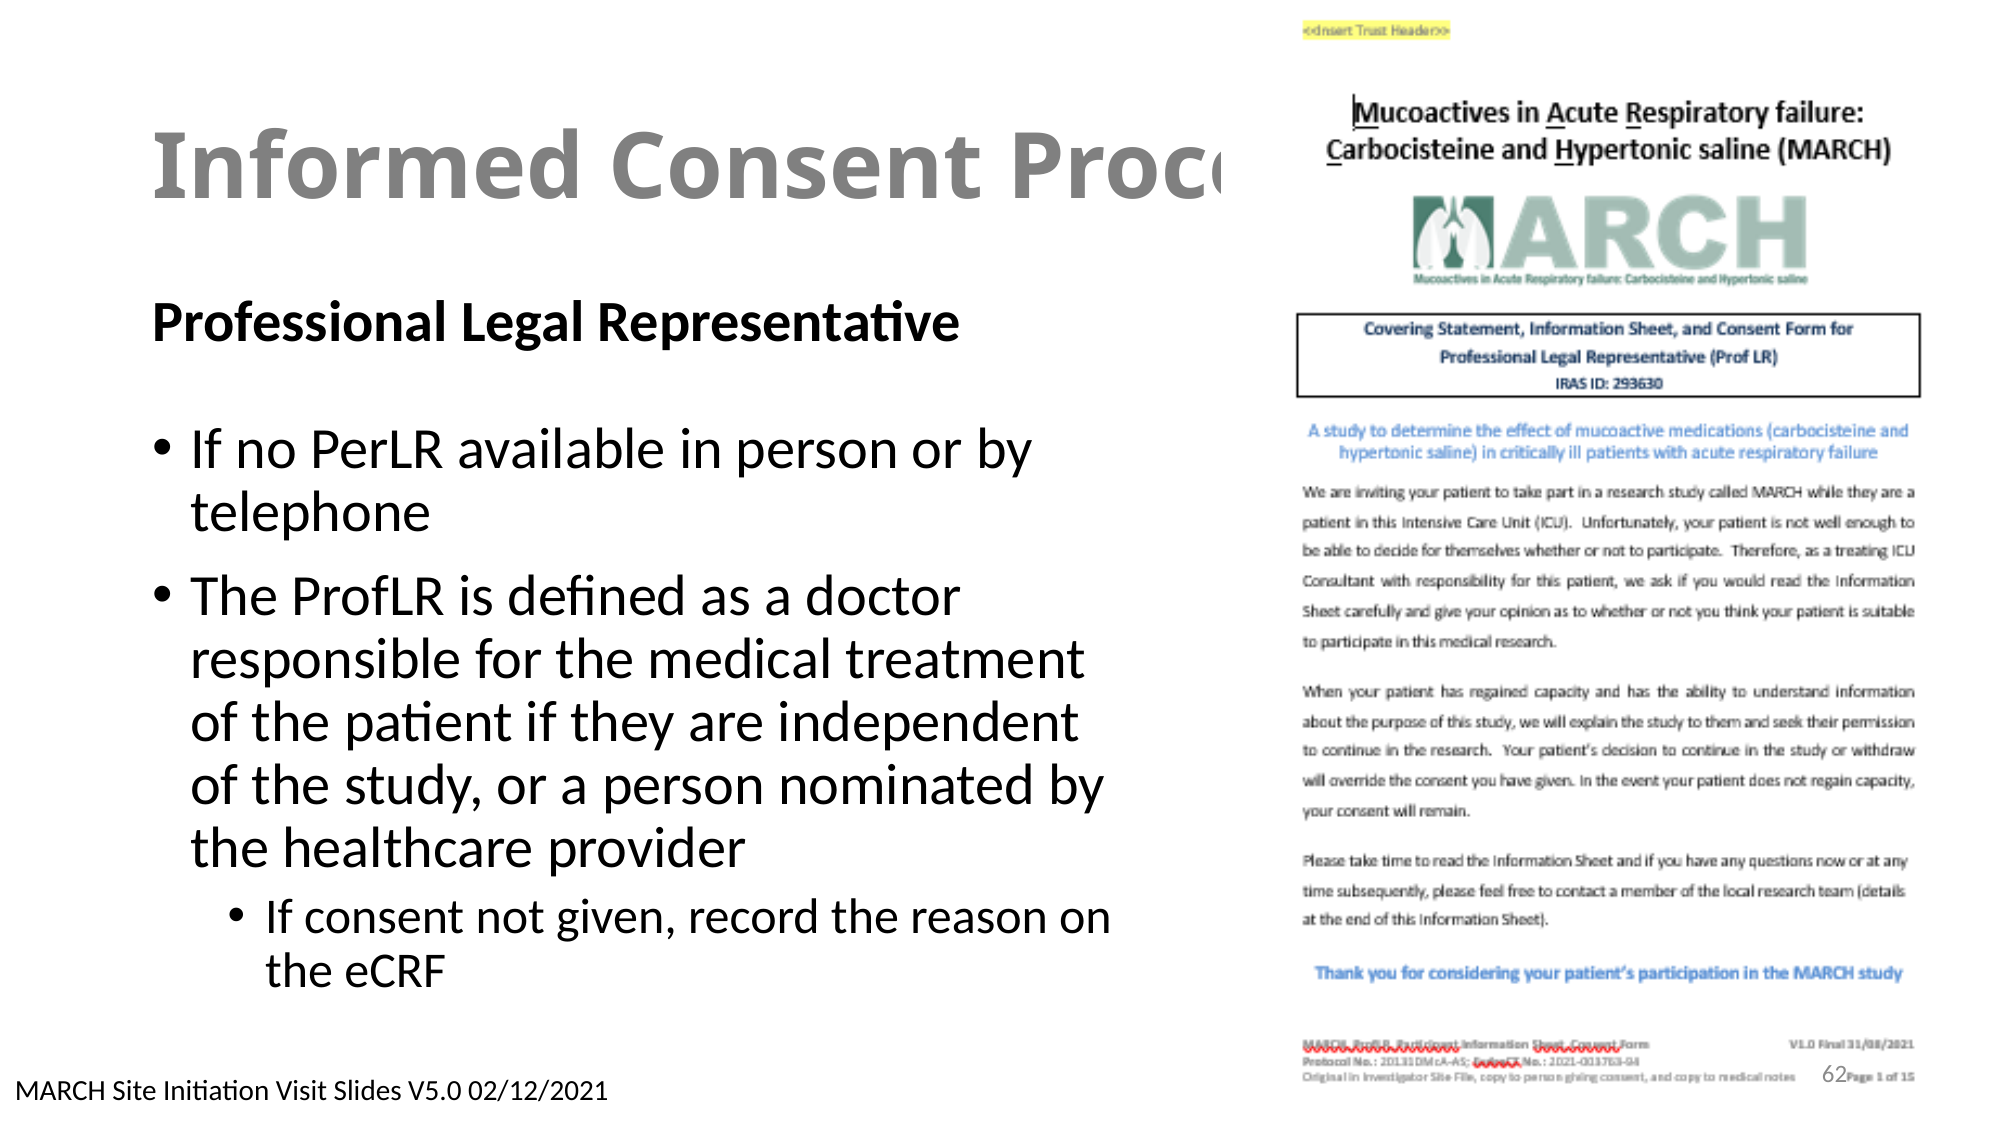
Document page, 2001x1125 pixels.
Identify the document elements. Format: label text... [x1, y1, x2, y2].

title Informed Consent Process (4) [137, 59, 1221, 278]
list Professional Legal Representative [137, 226, 984, 362]
list If no PerLR available in person or by telephone The ProfLR is defined as a doctor responsible for the medical treatment of the patient if they are independent of the study, or a person nominated by the healthcare provider If consent not given, record the reason on the eCRF [137, 410, 1142, 1016]
text_box MARCH Site Initiation Visit Slides V5.0 02/12/2021 [0, 1064, 813, 1115]
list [1221, 10, 1994, 1125]
